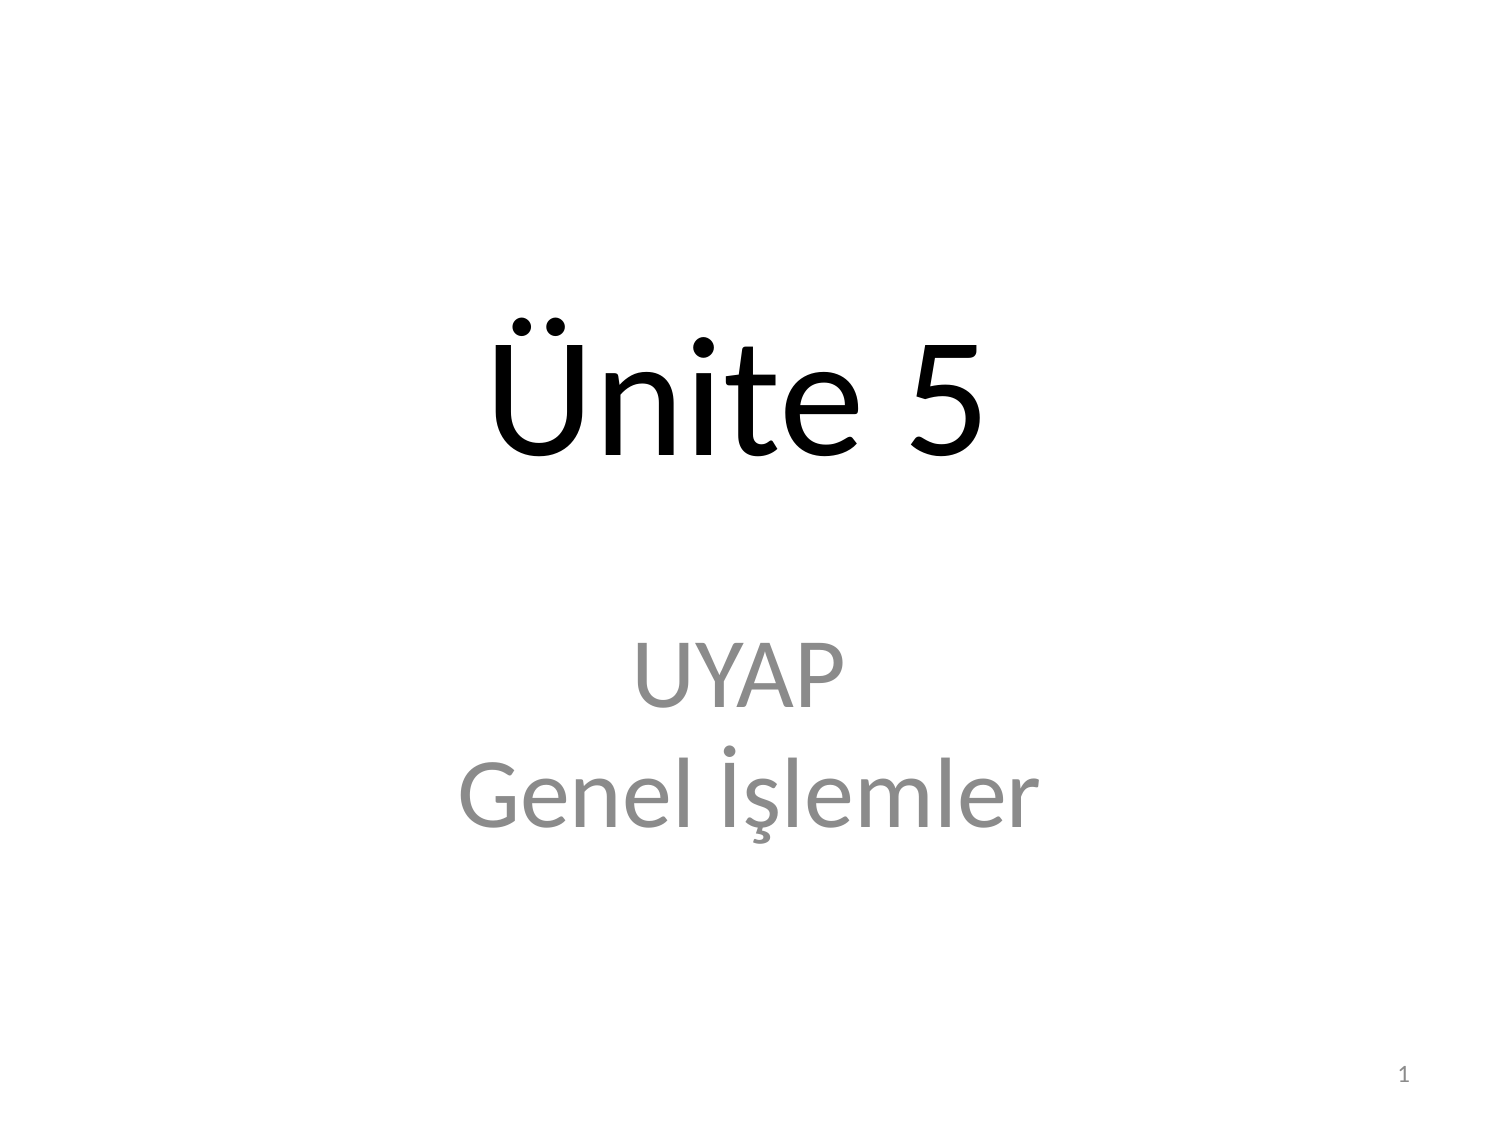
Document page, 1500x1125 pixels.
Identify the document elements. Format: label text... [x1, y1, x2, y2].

title Ünite 5 [99, 275, 1375, 591]
subtitle UYAP Genel İşlemler [225, 600, 1275, 1038]
slide_number 1 [1074, 1042, 1425, 1103]
